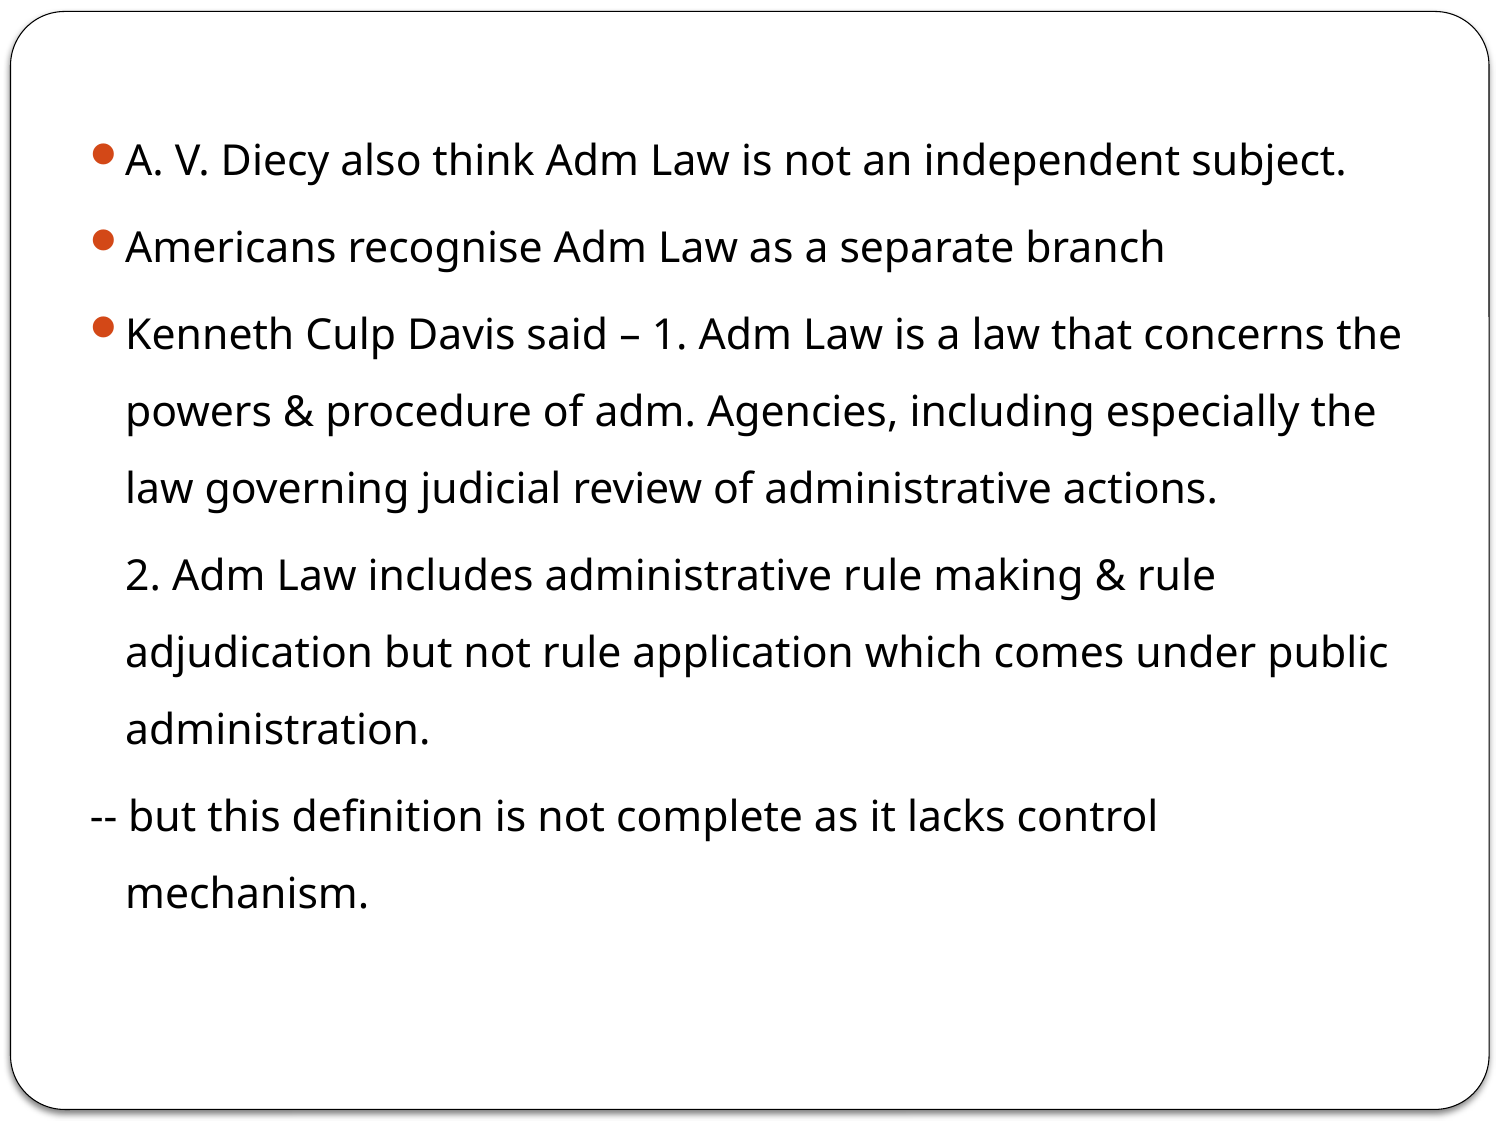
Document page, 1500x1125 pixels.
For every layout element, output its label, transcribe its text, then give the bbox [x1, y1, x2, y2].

list A. V. Diecy also think Adm Law is not an independent subject. Americans recognise Adm Law as a separate branch Kenneth Culp Davis said – 1. Adm Law is a law that concerns the powers & procedure of adm. Agencies, including especially the law governing judicial review of administrative actions. 2. Adm Law includes administrative rule making & rule adjudication but not rule application which comes under public administration. -- but this definition is not complete as it lacks control mechanism. [75, 99, 1425, 988]
